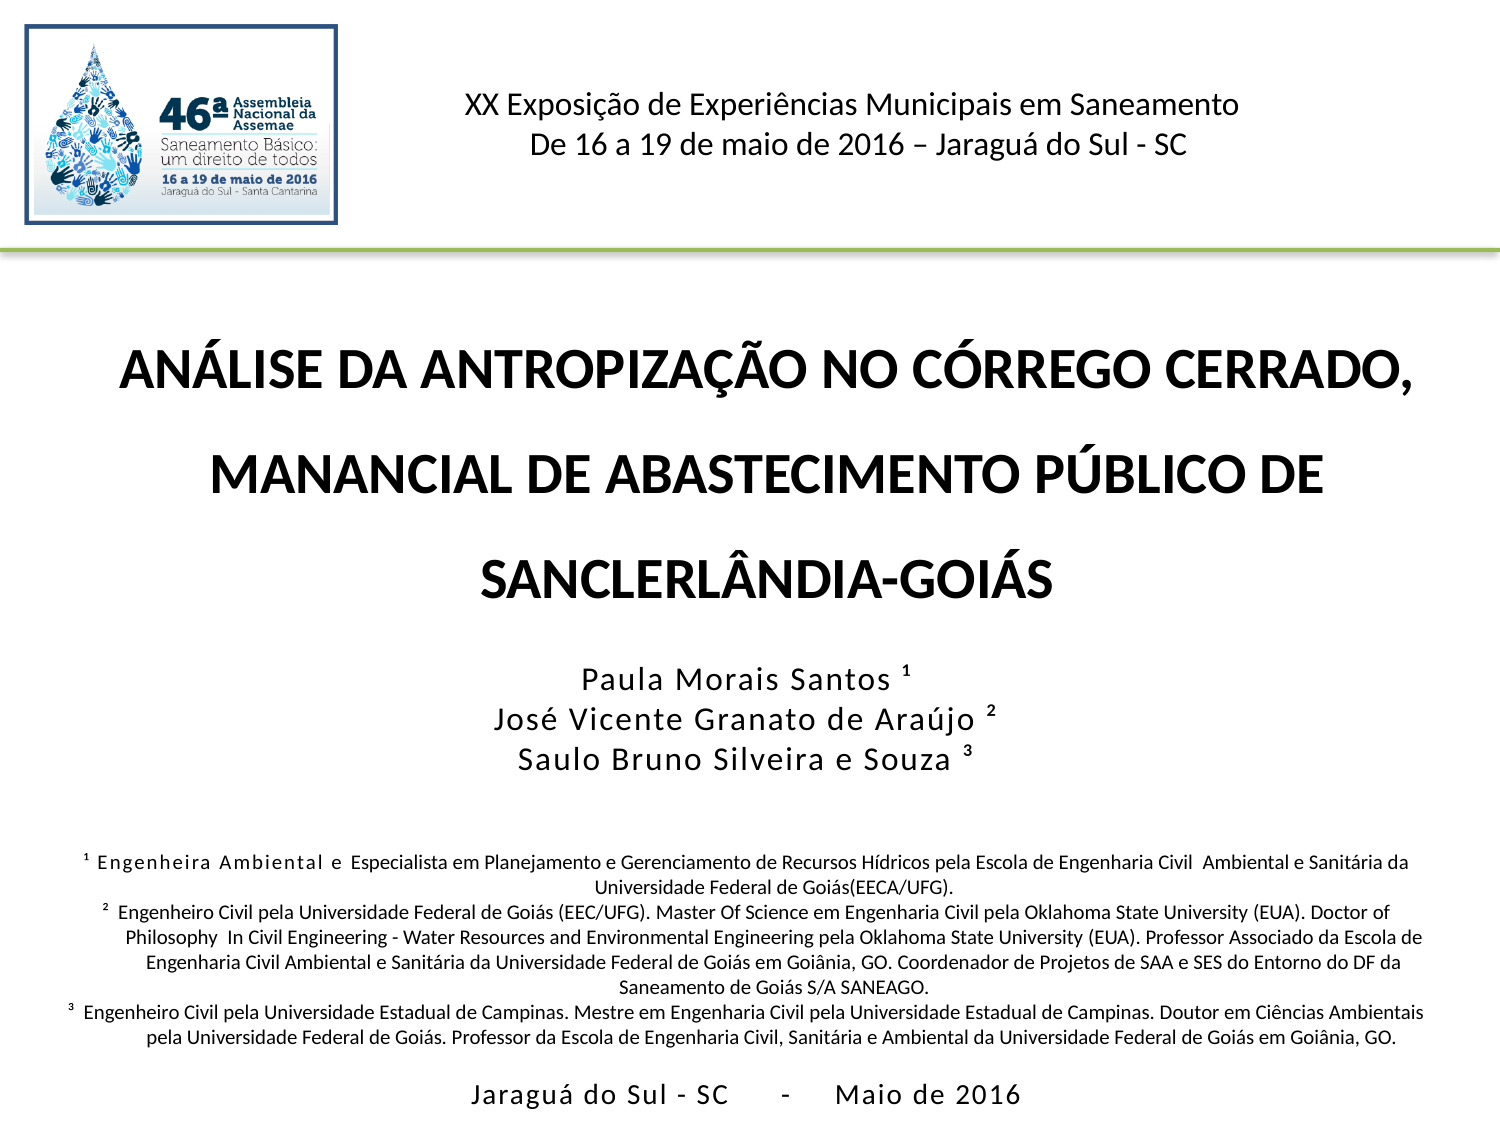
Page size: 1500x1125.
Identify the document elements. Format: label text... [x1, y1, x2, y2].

text_box Paula Morais Santos ¹ José Vicente Granato de Araújo ² Saulo Bruno Silveira e Souza ³ ¹ Engenheira Ambiental e Especialista em Planejamento e Gerenciamento de Recursos Hídricos pela Escola de Engenharia Civil Ambiental e Sanitária da Universidade Federal de Goiás(EECA/UFG). ² Engenheiro Civil pela Universidade Federal de Goiás (EEC/UFG). Master Of Science em Engenharia Civil pela Oklahoma State University (EUA). Doctor of Philosophy In Civil Engineering - Water Resources and Environmental Engineering pela Oklahoma State University (EUA). Professor Associado da Escola de Engenharia Civil Ambiental e Sanitária da Universidade Federal de Goiás em Goiânia, GO. Coordenador de Projetos de SAA e SES do Entorno do DF da Saneamento de Goiás S/A SANEAGO. ³ Engenheiro Civil pela Universidade Estadual de Campinas. Mestre em Engenharia Civil pela Universidade Estadual de Campinas. Doutor em Ciências Ambientais pela Universidade Federal de Goiás. Professor da Escola de Engenharia Civil, Sanitária e Ambiental da Universidade Federal de Goiás em Goiânia, GO. Jaraguá do Sul - SC - Maio de 2016 [49, 650, 1443, 1125]
text_box ANÁLISE DA ANTROPIZAÇÃO NO CÓRREGO CERRADO, MANANCIAL DE ABASTECIMENTO PÚBLICO DE SANCLERLÂNDIA-GOIÁS [34, 287, 1500, 618]
text_box [0, 247, 1500, 253]
picture [24, 24, 338, 225]
text_box XX Exposição de Experiências Municipais em Saneamento De 16 a 19 de maio de 2016 – Jaraguá do Sul - SC [450, 74, 1268, 170]
